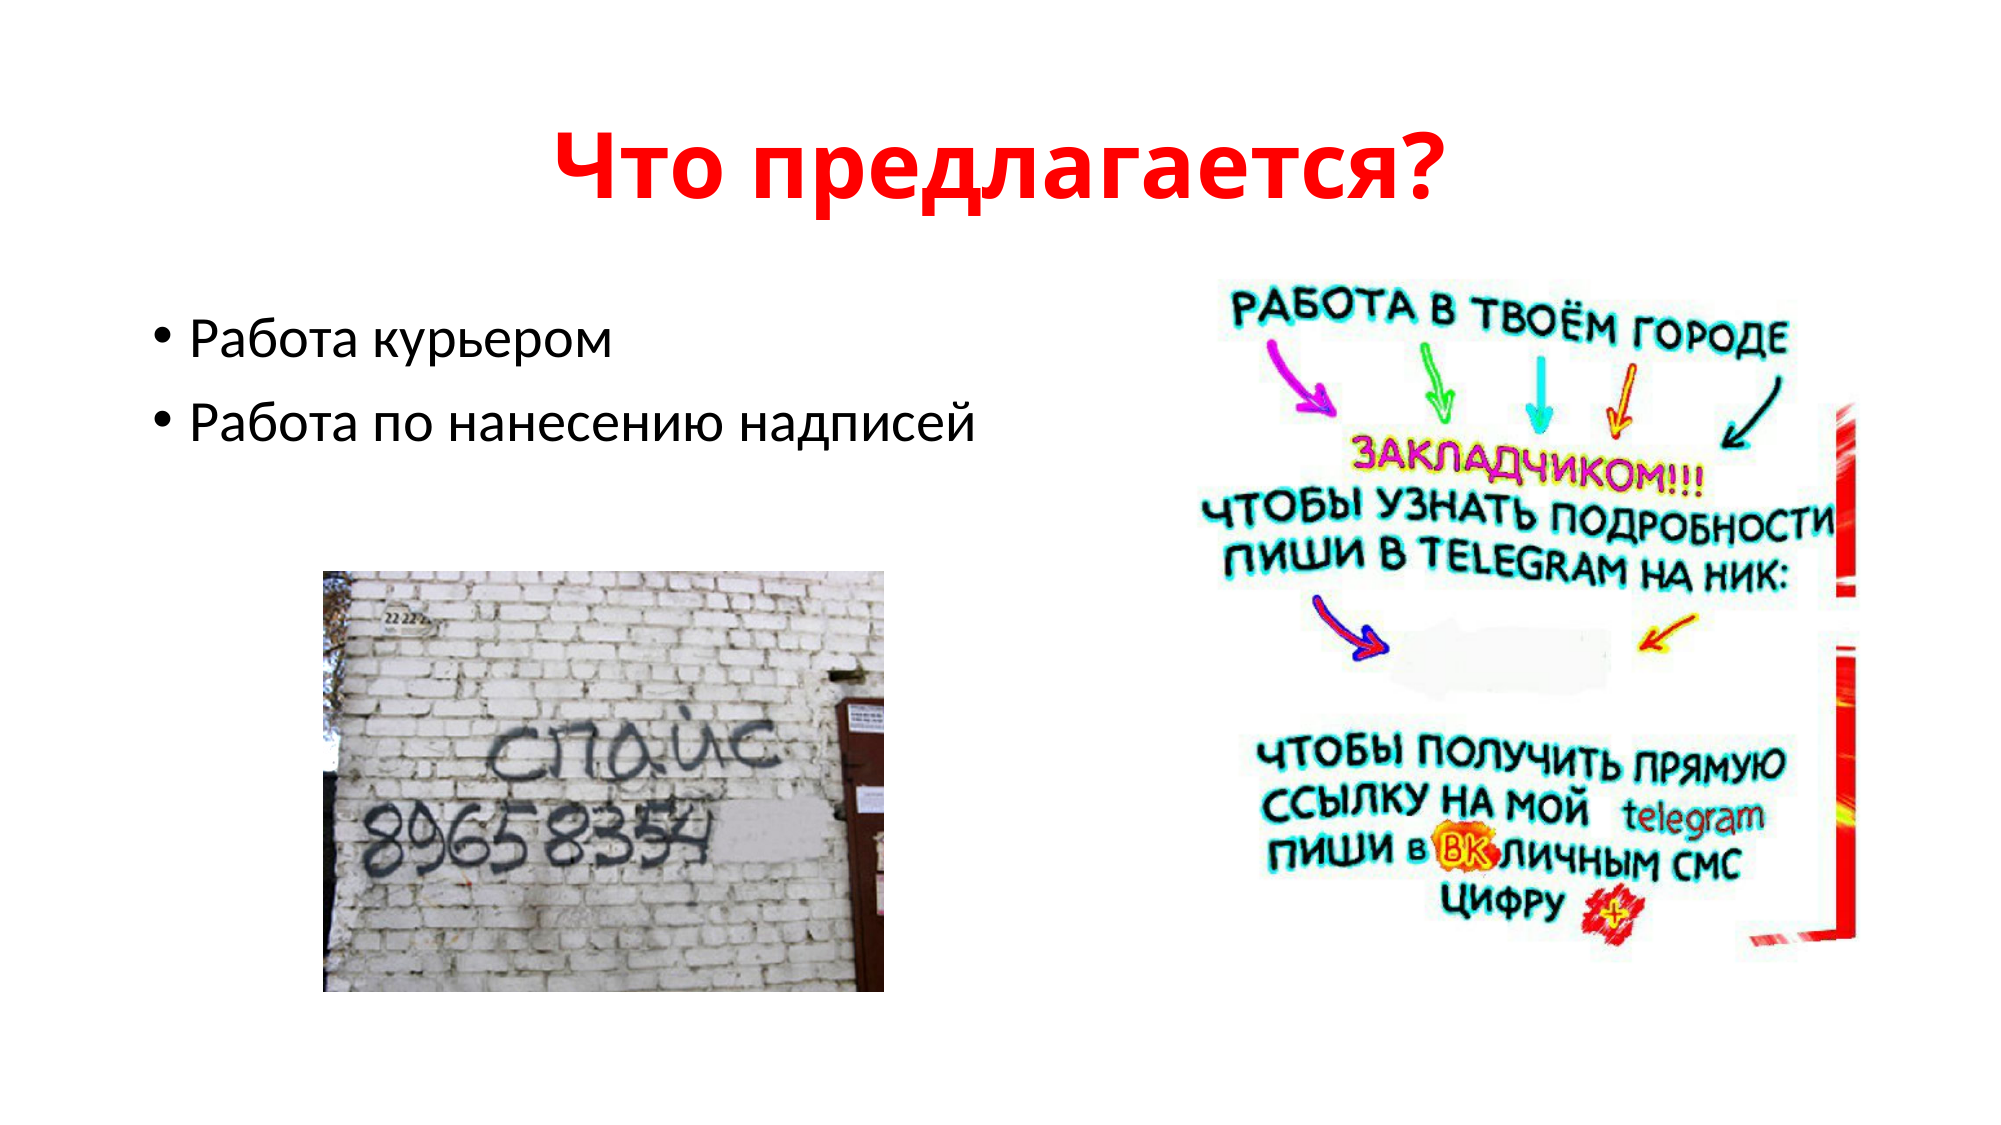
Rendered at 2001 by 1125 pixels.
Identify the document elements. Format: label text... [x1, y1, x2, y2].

list Работа курьером Работа по нанесению надписей [137, 299, 1125, 491]
picture [323, 571, 884, 992]
title Что предлагается? [137, 59, 1863, 278]
picture [1156, 238, 1932, 1014]
